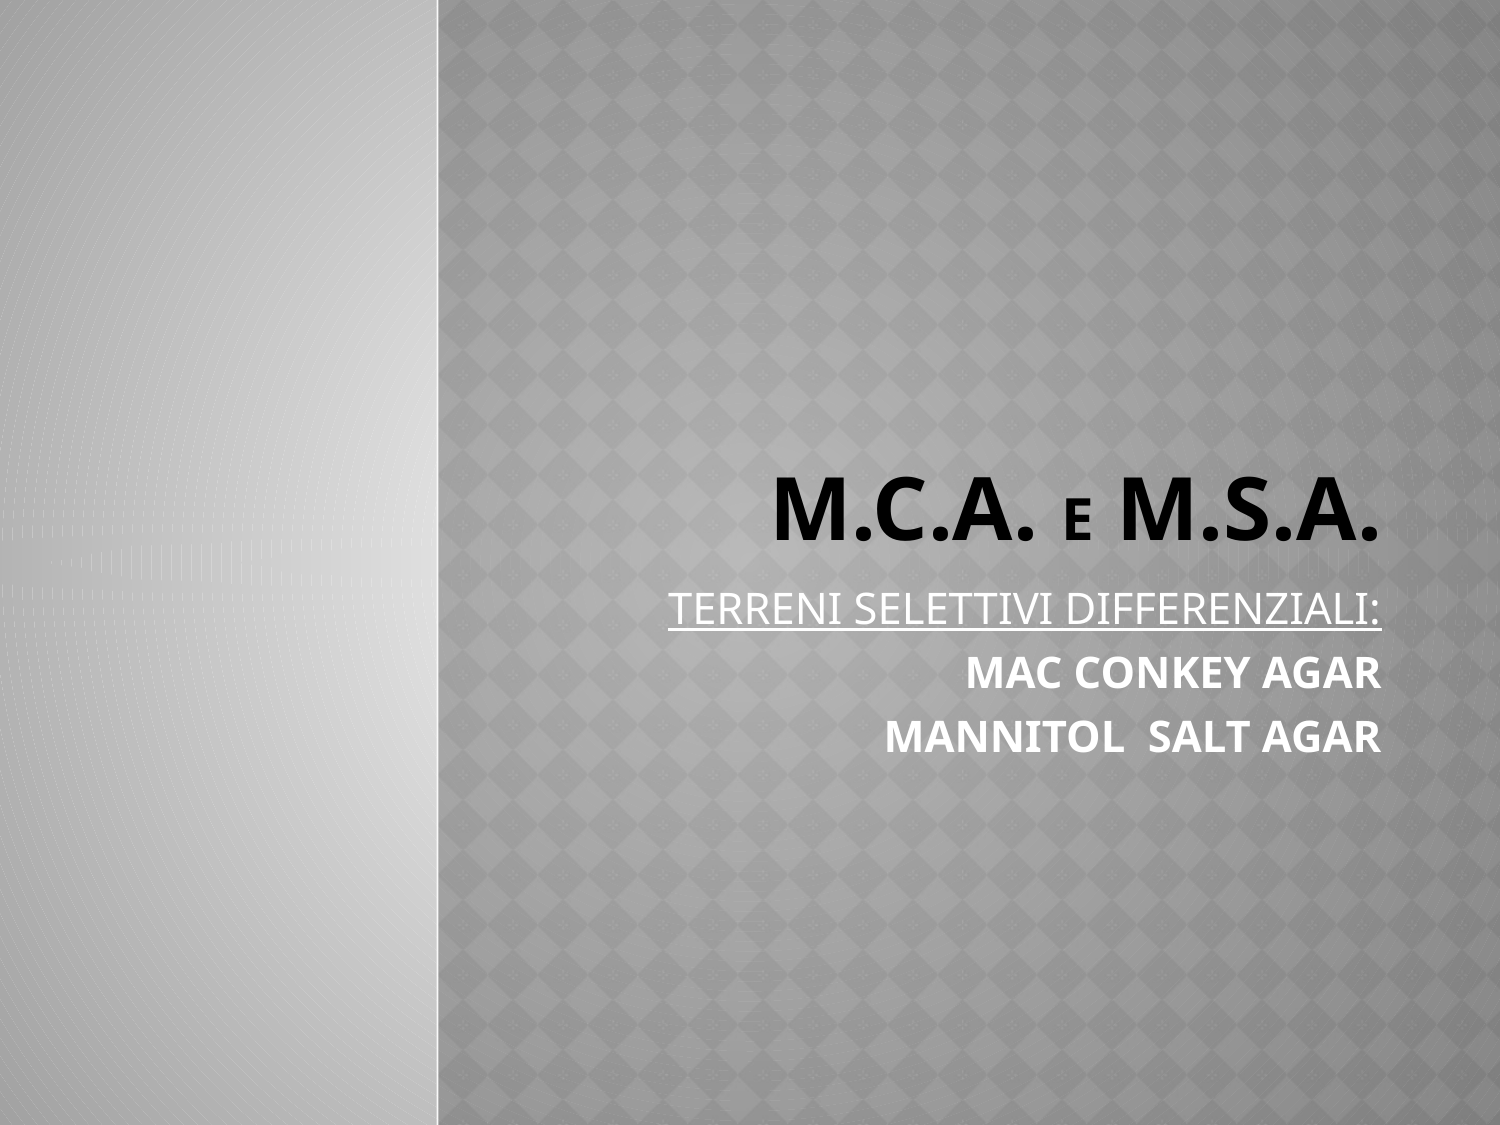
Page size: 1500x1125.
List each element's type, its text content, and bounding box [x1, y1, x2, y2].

subtitle TERRENI SELETTIVI DIFFERENZIALI: MAC CONKEY AGAR MANNITOL SALT AGAR [550, 580, 1390, 762]
title M.C.A. E M.S.A. [552, 87, 1390, 558]
